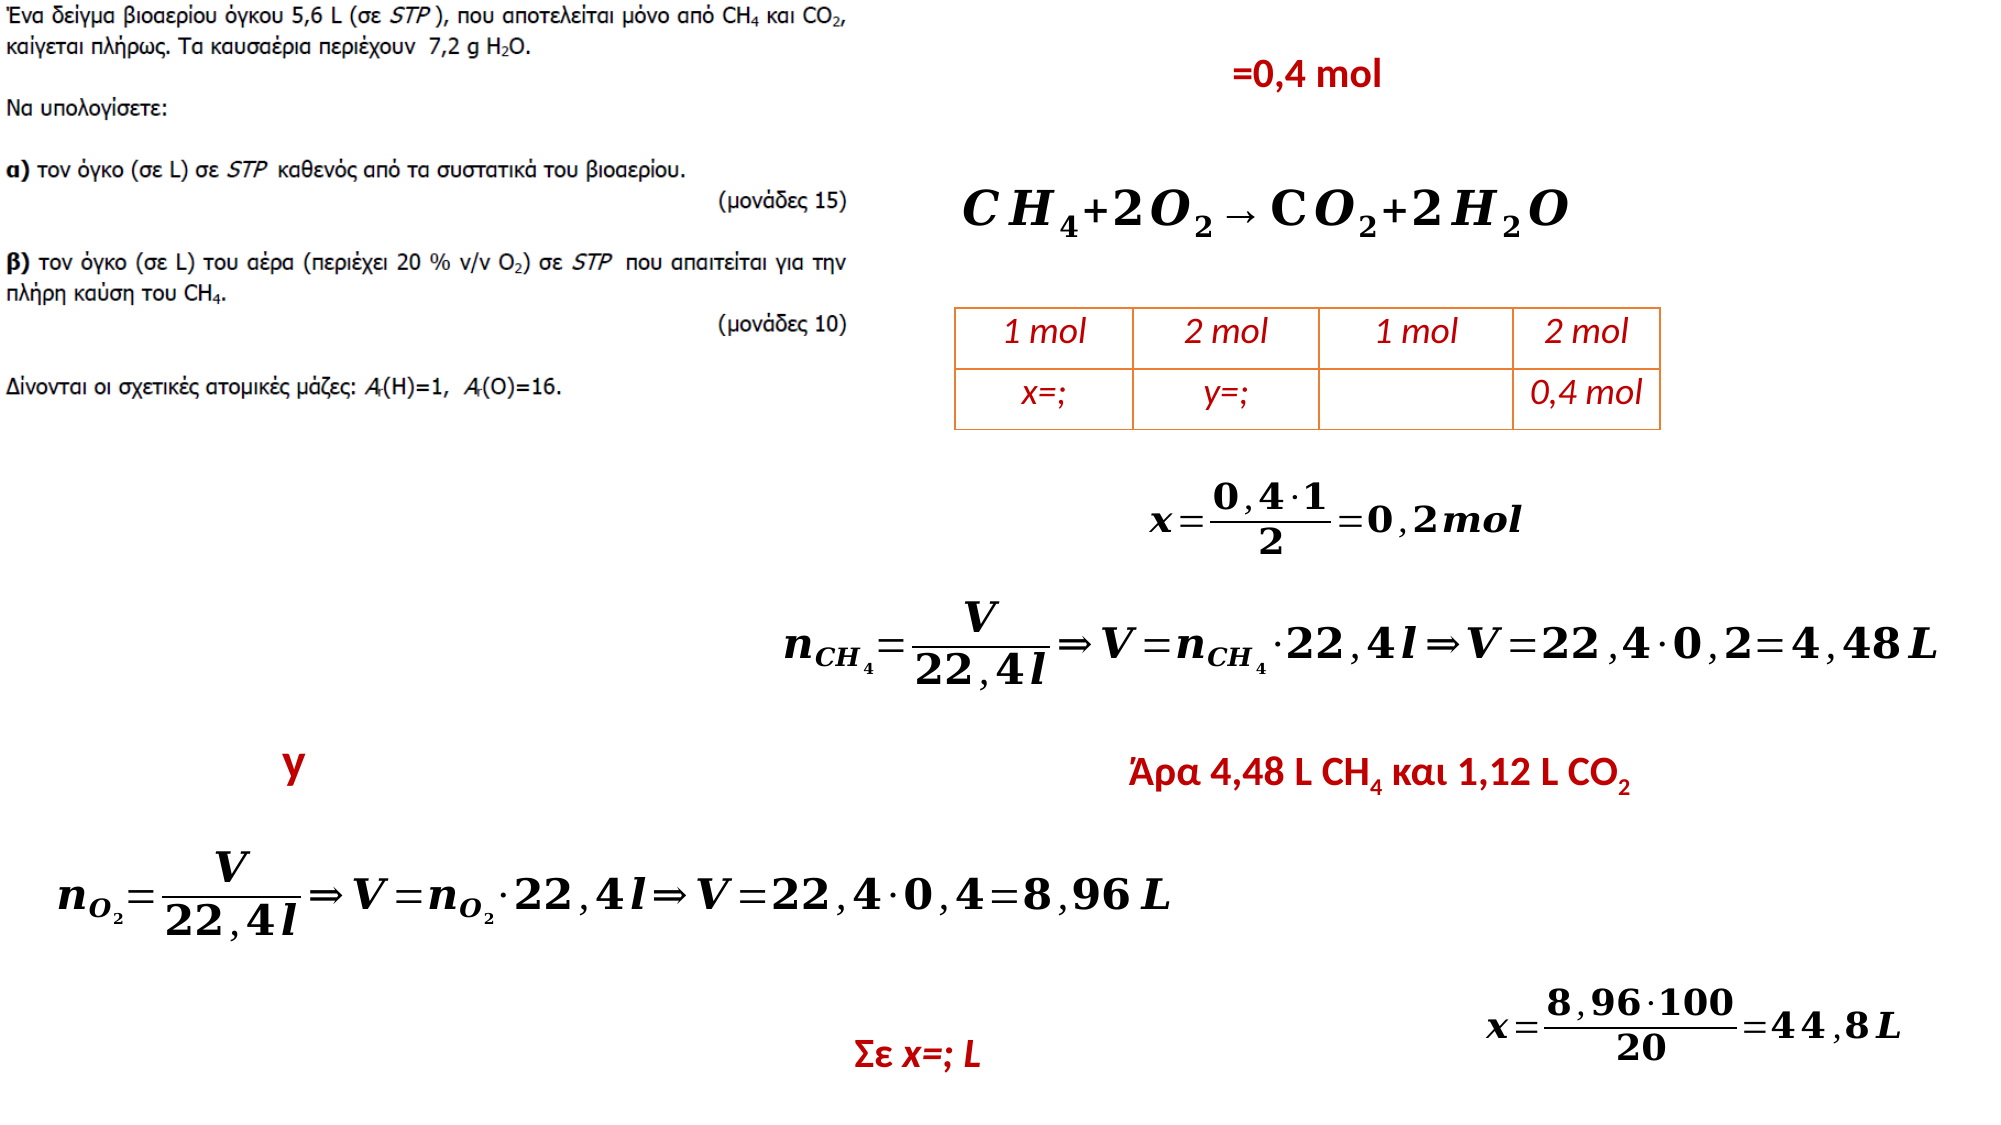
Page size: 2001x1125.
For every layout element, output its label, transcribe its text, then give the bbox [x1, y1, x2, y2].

table_cell x=; [956, 370, 1132, 429]
table_cell [1320, 370, 1512, 429]
picture [0, 0, 866, 400]
table_header 2 mol [1514, 309, 1659, 368]
table_cell y=; [1134, 370, 1318, 429]
table_header 1 mol [1320, 309, 1512, 368]
text_box Άρα 4,48 L CH4 και 1,12 L CO2 [1114, 736, 1682, 808]
table_cell 0,4 mol [1514, 370, 1659, 429]
table_header 1 mol [956, 309, 1132, 368]
table_header 2 mol [1134, 309, 1318, 368]
